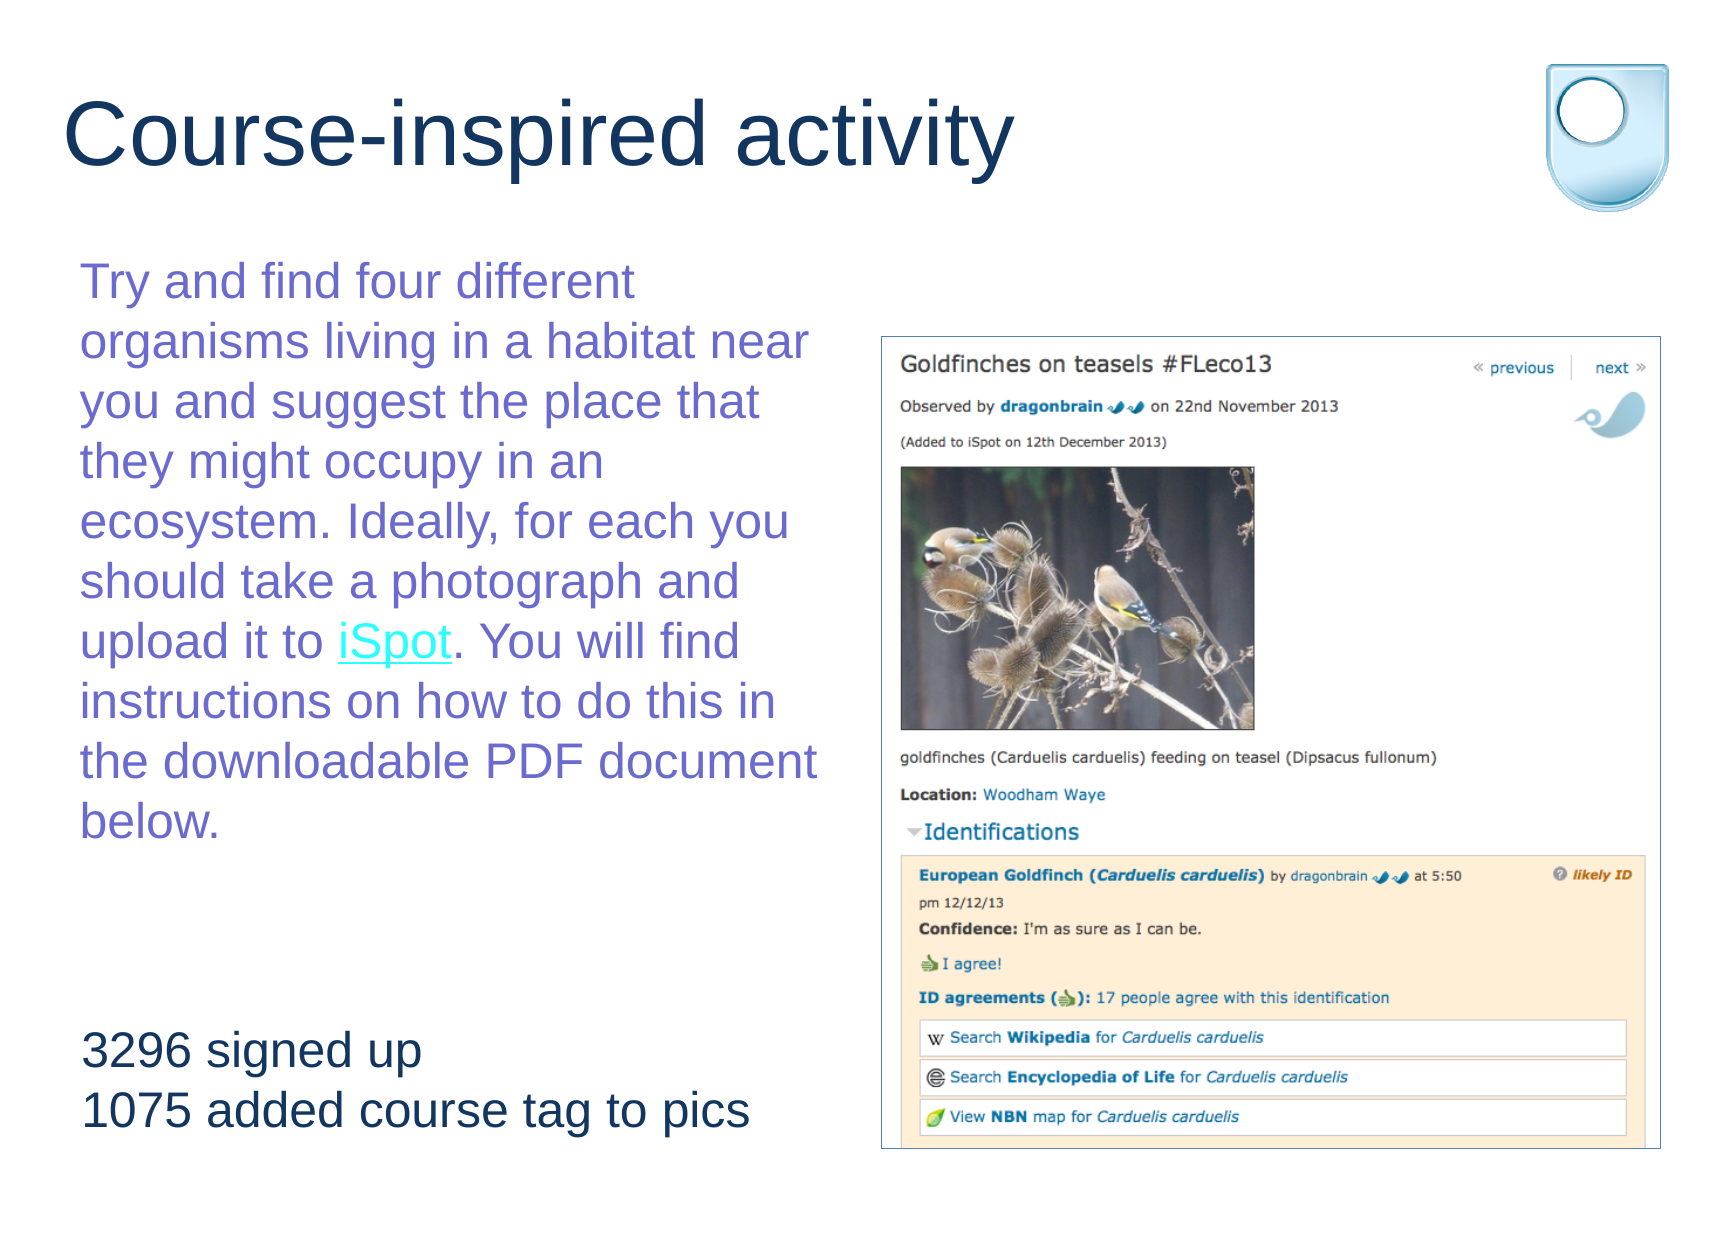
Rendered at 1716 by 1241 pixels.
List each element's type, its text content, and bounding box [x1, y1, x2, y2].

text_box Course-inspired activity [45, 66, 1421, 190]
subtitle Try and find four different organisms living in a habitat near you and suggest the place that they might occupy in an ecosystem. Ideally, for each you should take a photograph and upload it to iSpot. You will find instructions on how to do this in the downloadable PDF document below. [66, 242, 835, 904]
picture [881, 336, 1662, 1149]
text_box 3296 signed up 1075 added course tag to pics [66, 1009, 811, 1145]
picture [1546, 64, 1669, 212]
